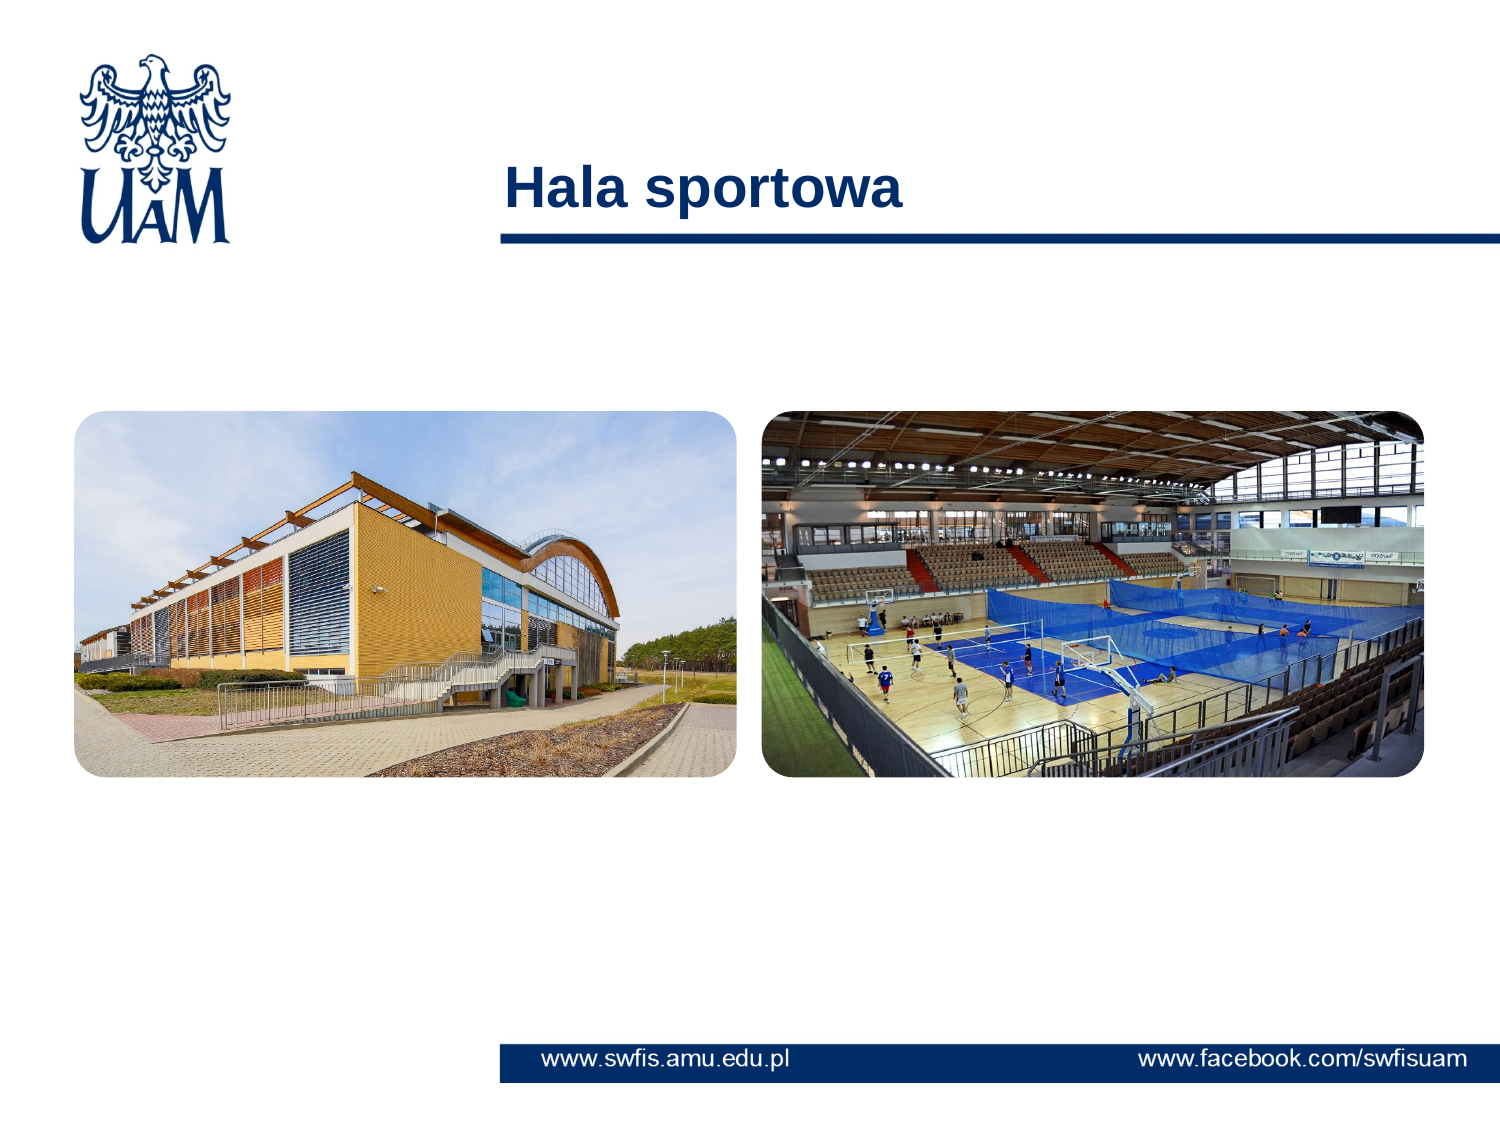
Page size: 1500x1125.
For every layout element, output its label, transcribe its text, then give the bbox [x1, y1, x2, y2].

list [64, 278, 1436, 1024]
picture [79, 54, 1500, 1088]
title Hala sportowa [490, 66, 1425, 233]
picture [73, 410, 737, 778]
picture [761, 410, 1425, 778]
